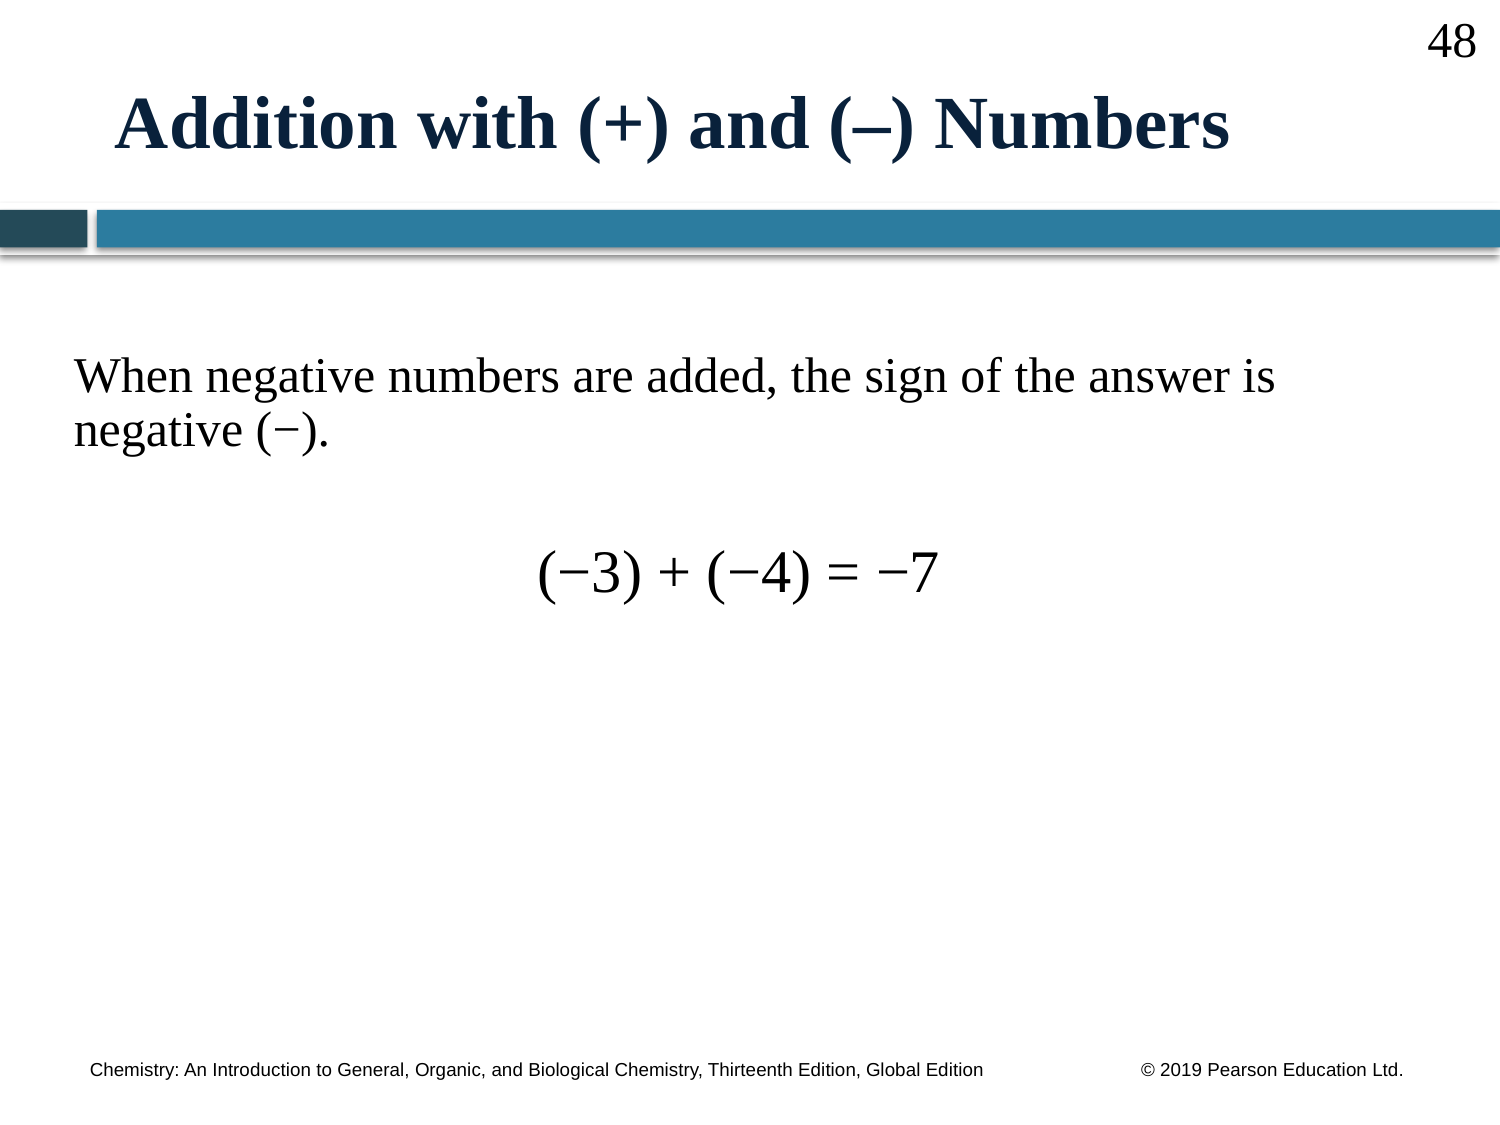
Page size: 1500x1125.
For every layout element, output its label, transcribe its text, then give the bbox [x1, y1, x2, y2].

slide_number 48 [1412, 0, 1500, 41]
list When negative numbers are added, the sign of the answer is negative (−). (−3) + (−4) = −7 [58, 341, 1435, 771]
text_box Addition with (+) and (–) Numbers [99, 37, 1438, 200]
